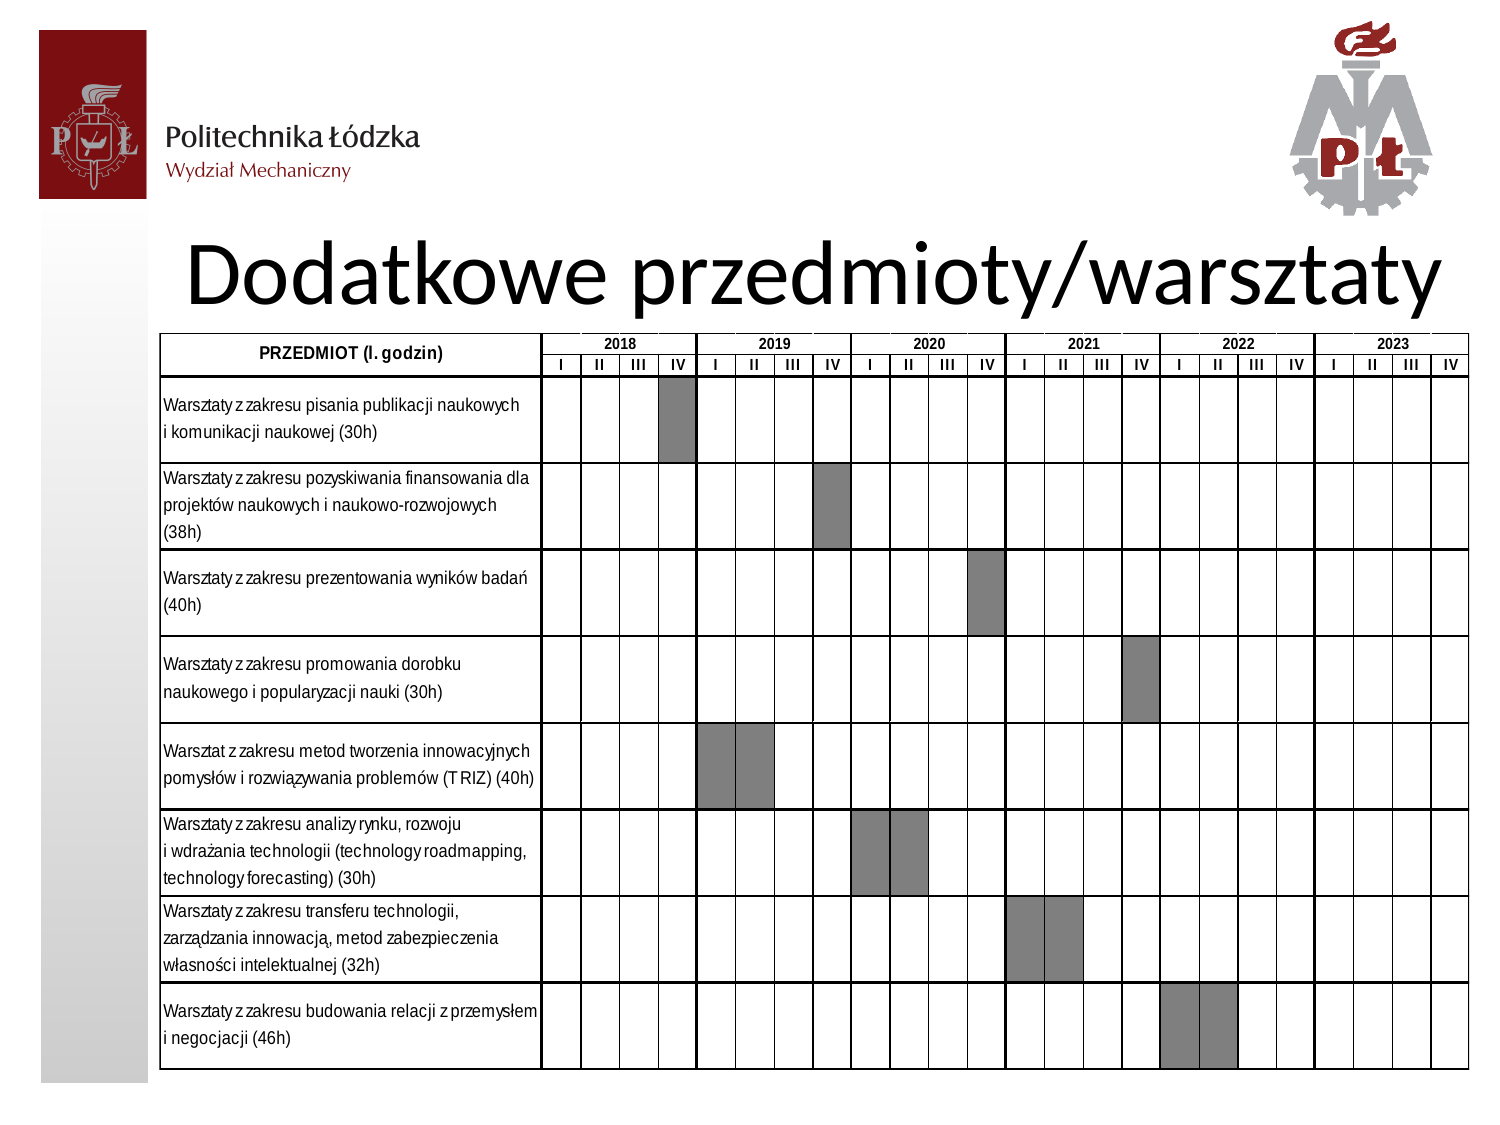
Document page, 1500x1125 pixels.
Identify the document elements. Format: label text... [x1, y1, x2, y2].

picture [159, 332, 1471, 1071]
picture [1266, 18, 1464, 216]
picture [39, 30, 420, 199]
title Dodatkowe przedmioty/warsztaty [139, 174, 1490, 362]
